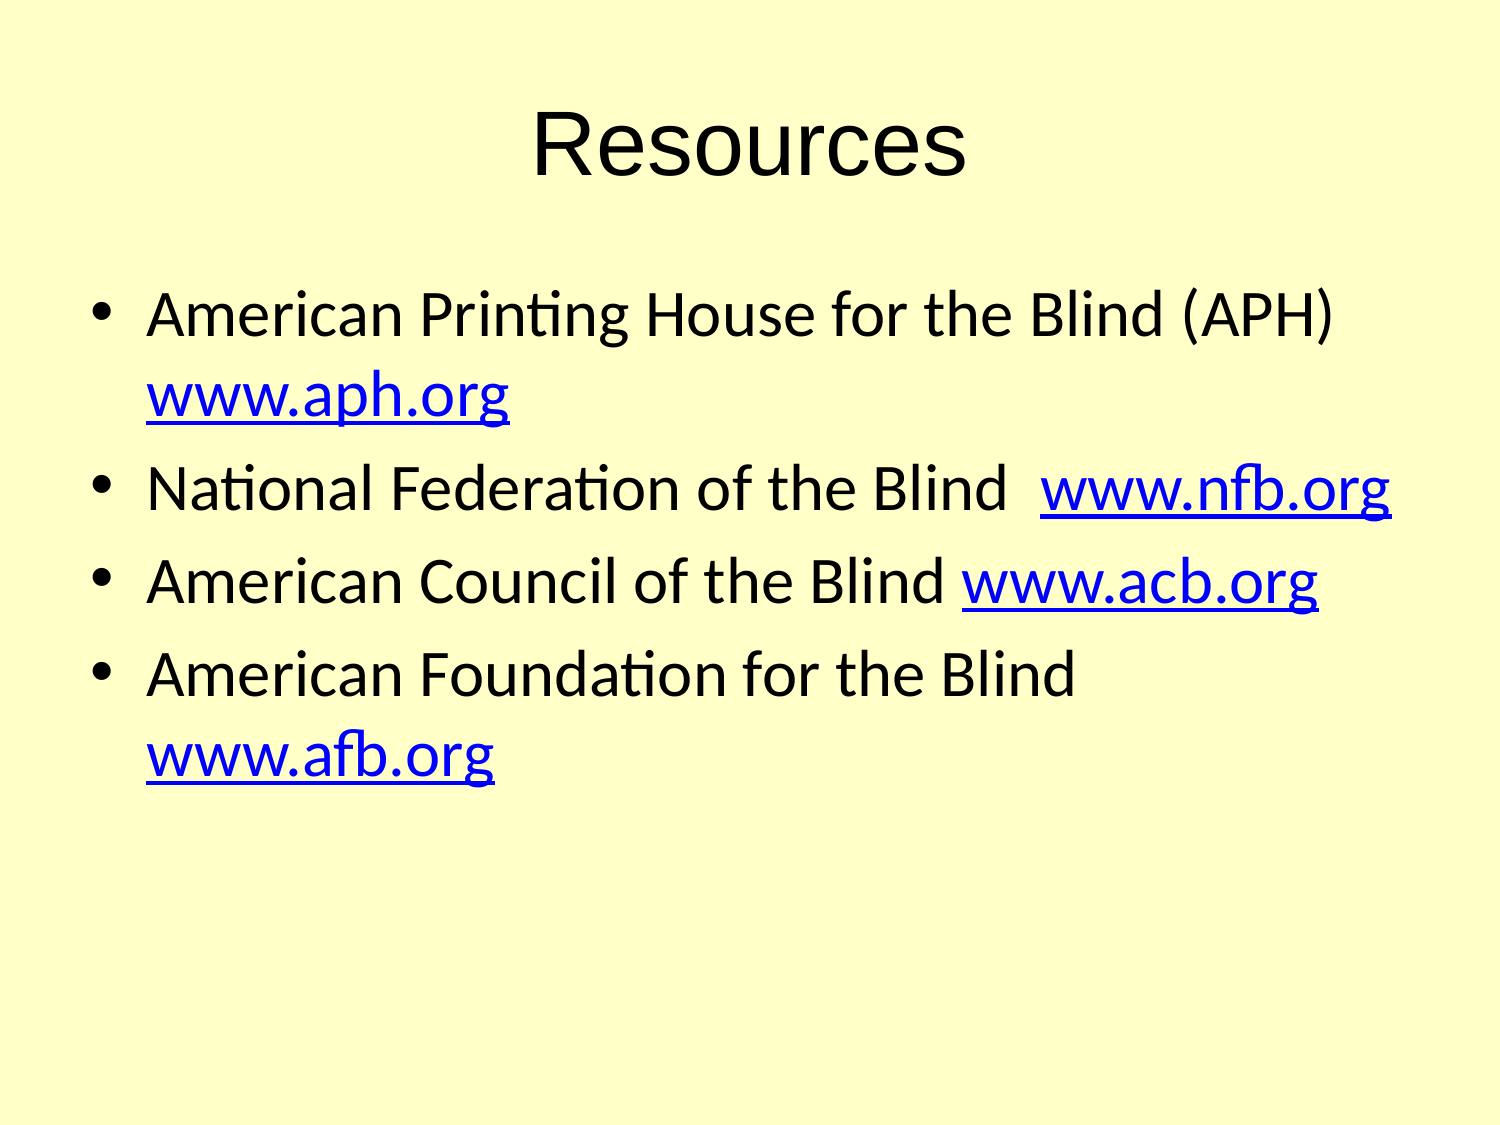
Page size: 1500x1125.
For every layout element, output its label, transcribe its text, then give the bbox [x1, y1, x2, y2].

title Resources [75, 45, 1425, 233]
list American Printing House for the Blind (APH) www.aph.org National Federation of the Blind www.nfb.org American Council of the Blind www.acb.org American Foundation for the Blind www.afb.org [75, 262, 1425, 1005]
